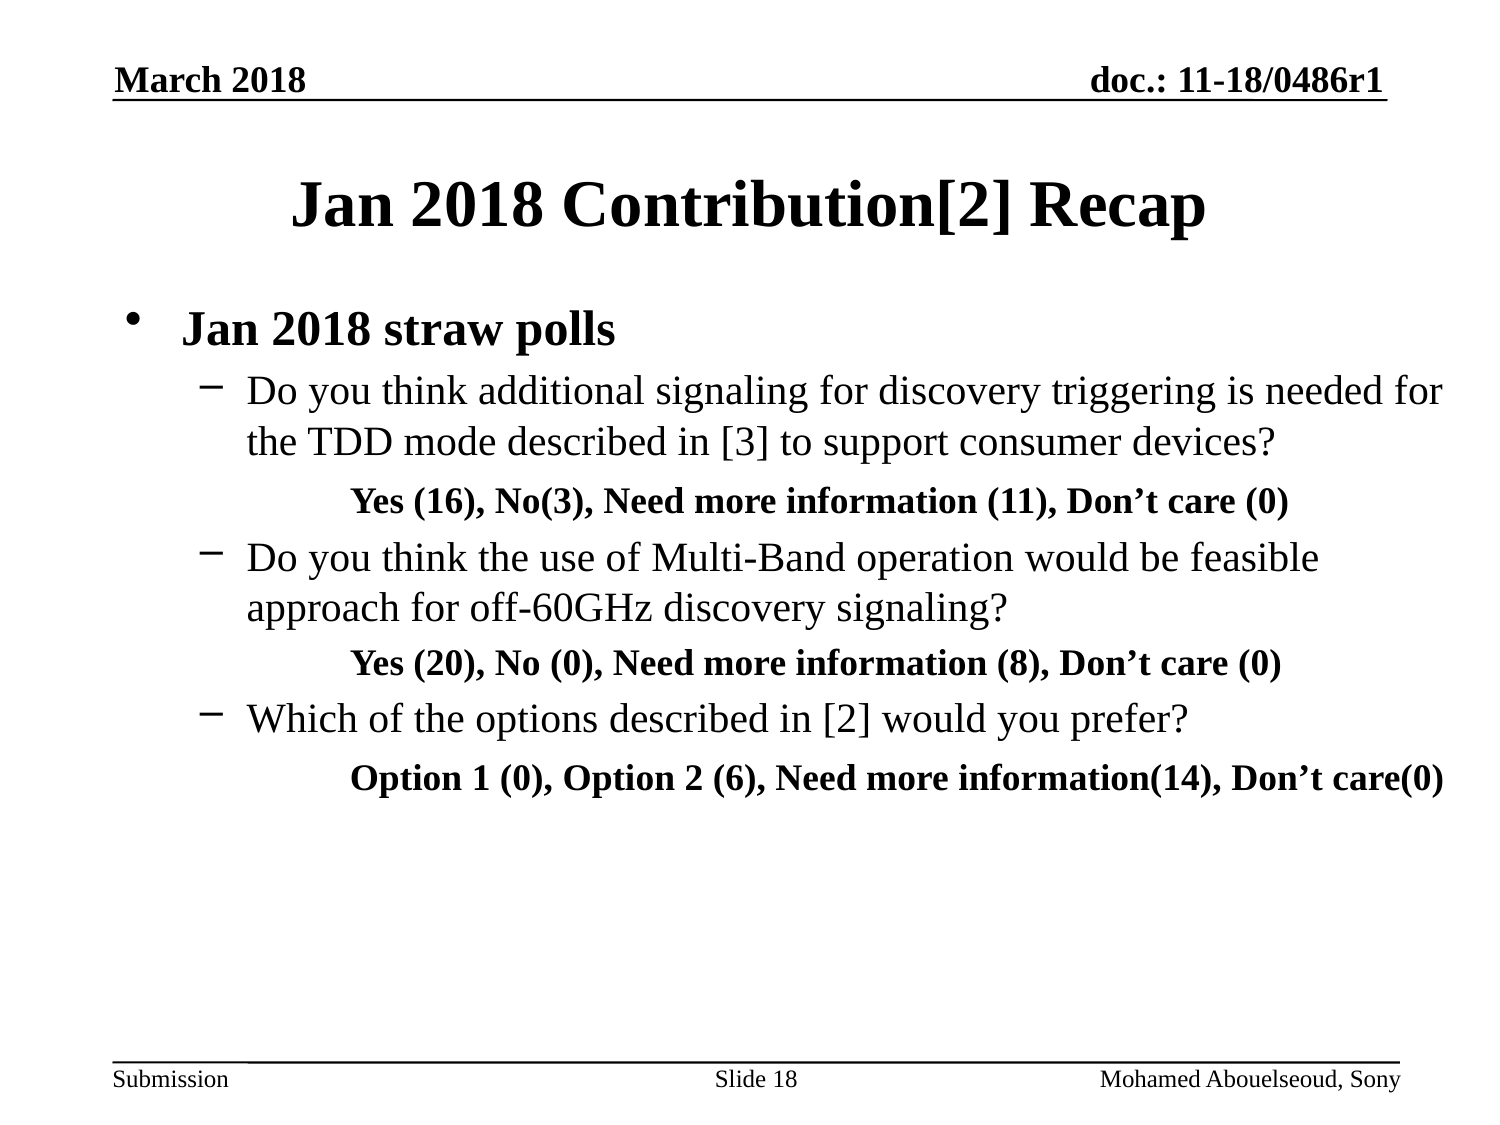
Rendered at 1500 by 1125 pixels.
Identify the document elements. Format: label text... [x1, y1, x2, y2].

footer Mohamed Abouelseoud, Sony [1096, 1062, 1402, 1093]
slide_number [114, 54, 309, 100]
slide_number Slide 18 [712, 1062, 800, 1093]
text_box Jan 2018 straw polls Do you think additional signaling for discovery triggering is needed for the TDD mode described in [3] to support consumer devices? Yes (16), No(3), Need more information (11), Don’t care (0) Do you think the use of Multi-Band operation would be feasible approach for off-60GHz discovery signaling? Yes (20), No (0), Need more information (8), Don’t care (0) Which of the options described in [2] would you prefer? Option 1 (0), Option 2 (6), Need more information(14), Don’t care(0) [109, 287, 1462, 972]
title Jan 2018 Contribution[2] Recap [112, 112, 1388, 287]
